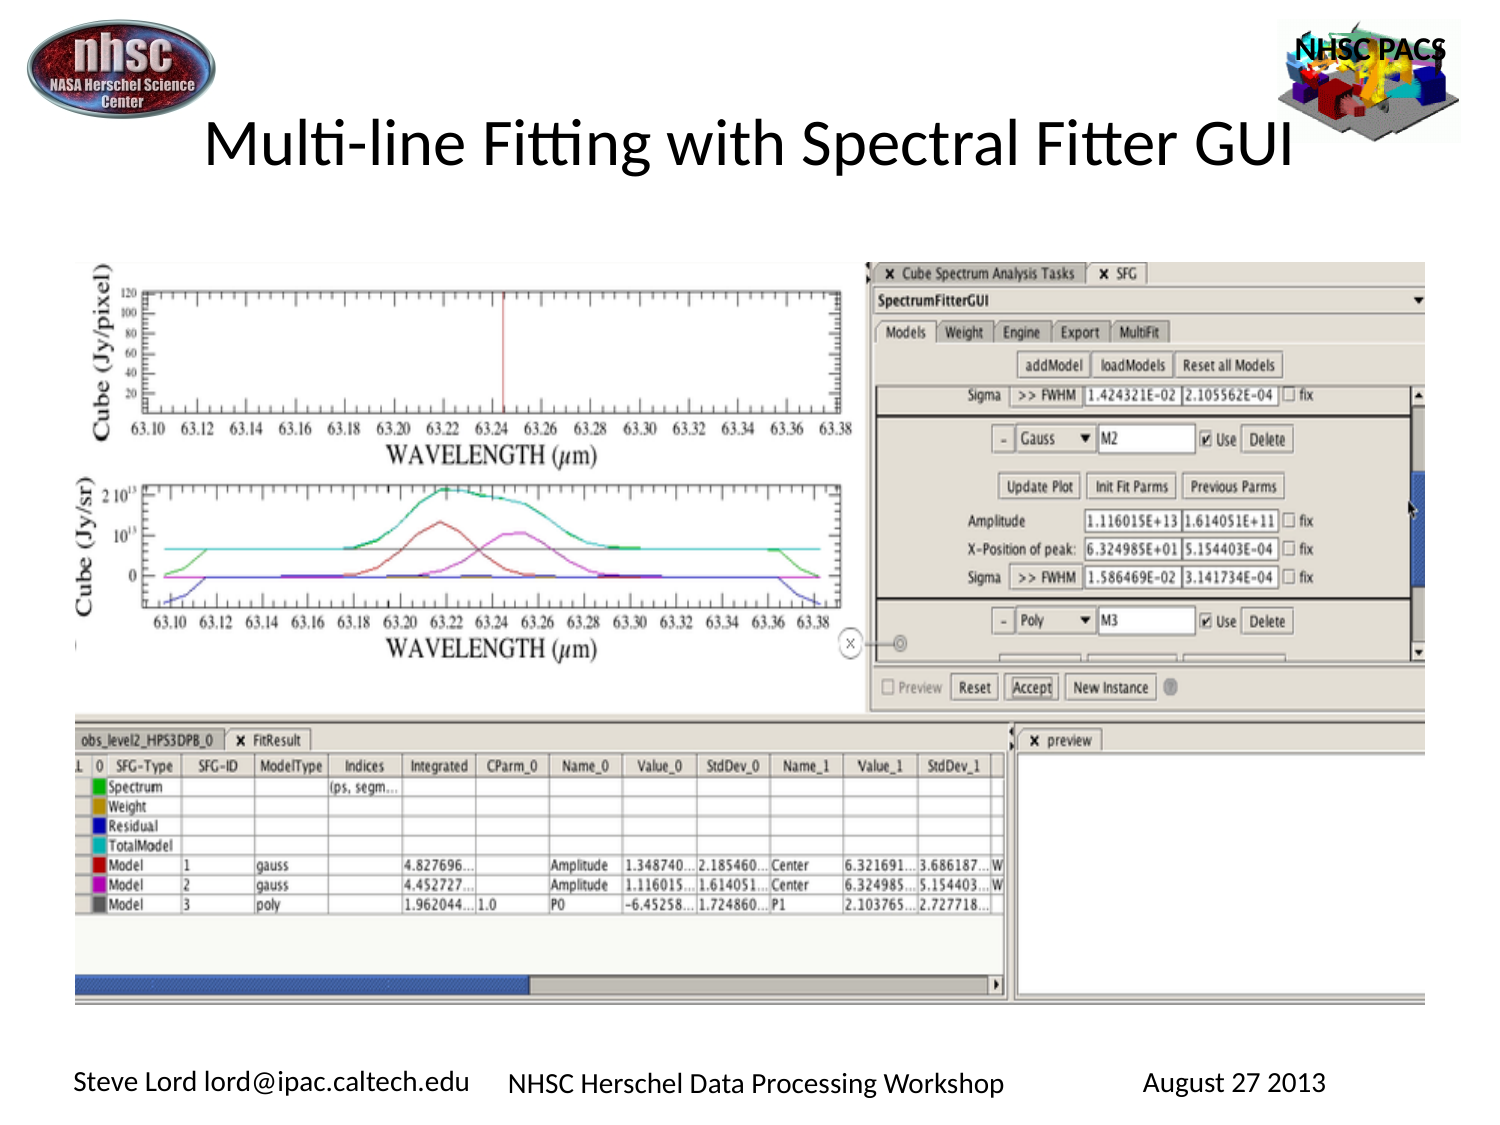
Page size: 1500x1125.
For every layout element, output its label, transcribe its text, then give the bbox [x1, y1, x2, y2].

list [74, 262, 1426, 1006]
picture [22, 14, 222, 124]
title Multi-line Fitting with Spectral Fitter GUI [75, 45, 1425, 233]
slide_number [75, 1042, 425, 1103]
picture [1277, 19, 1461, 143]
